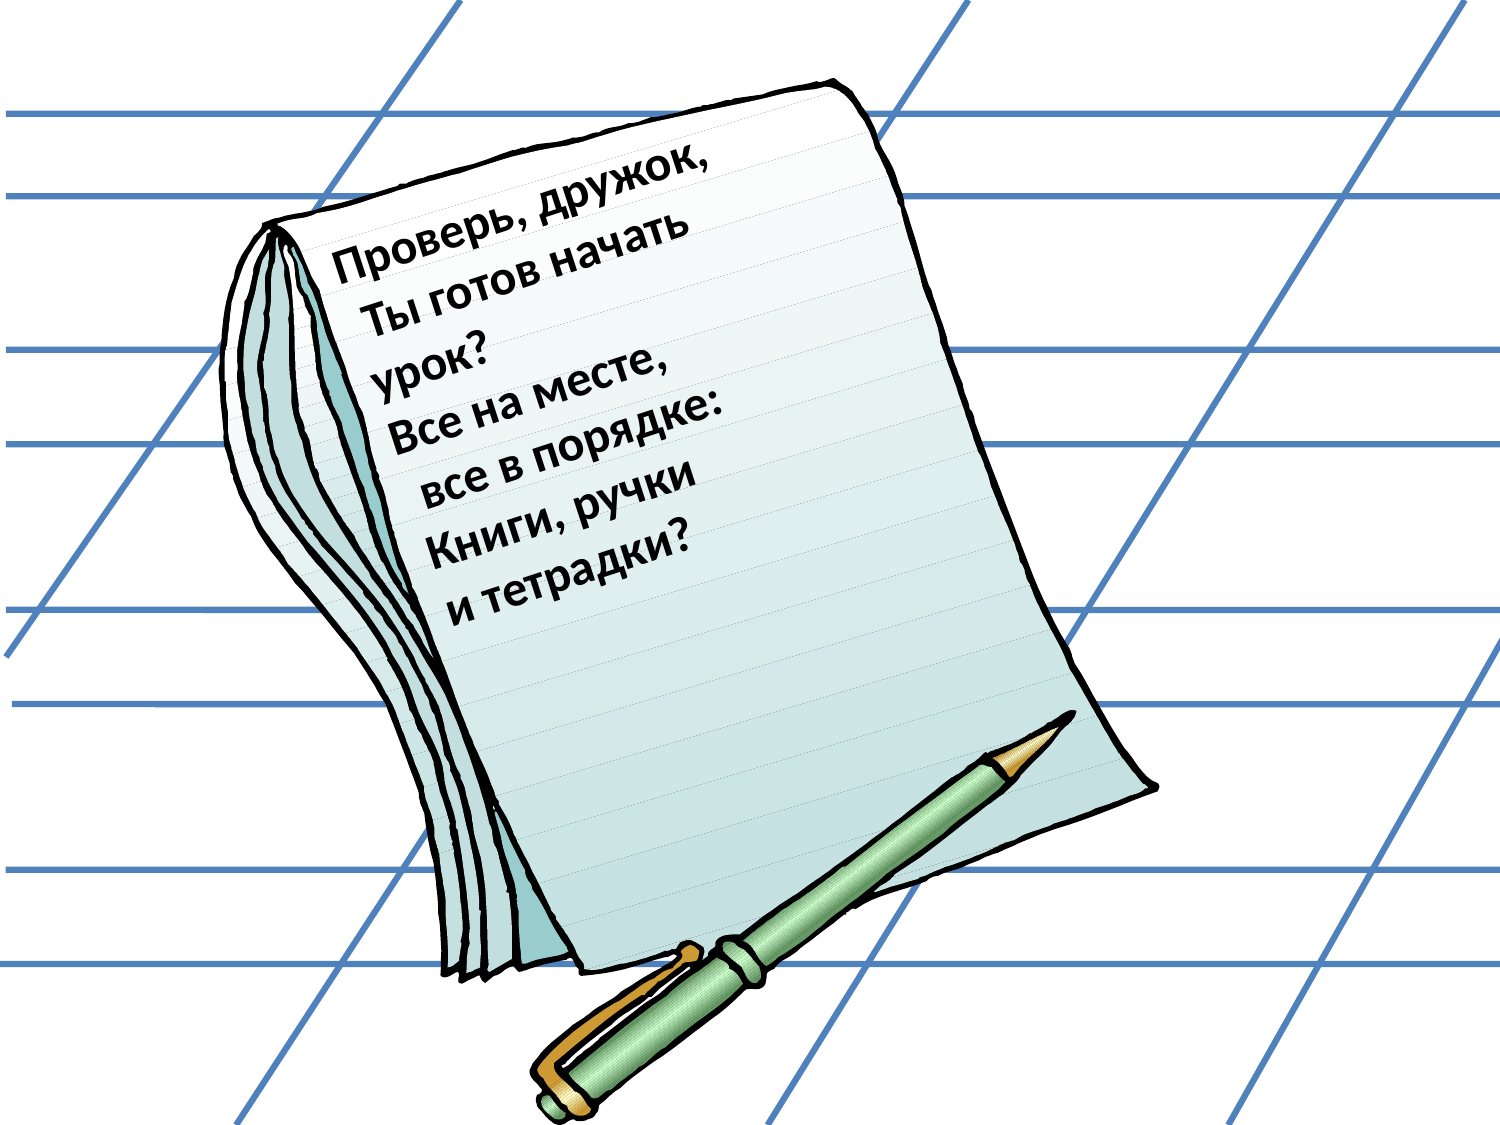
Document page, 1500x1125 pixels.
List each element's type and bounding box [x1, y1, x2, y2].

picture [218, 77, 1160, 1125]
text_box [0, 0, 1500, 1125]
